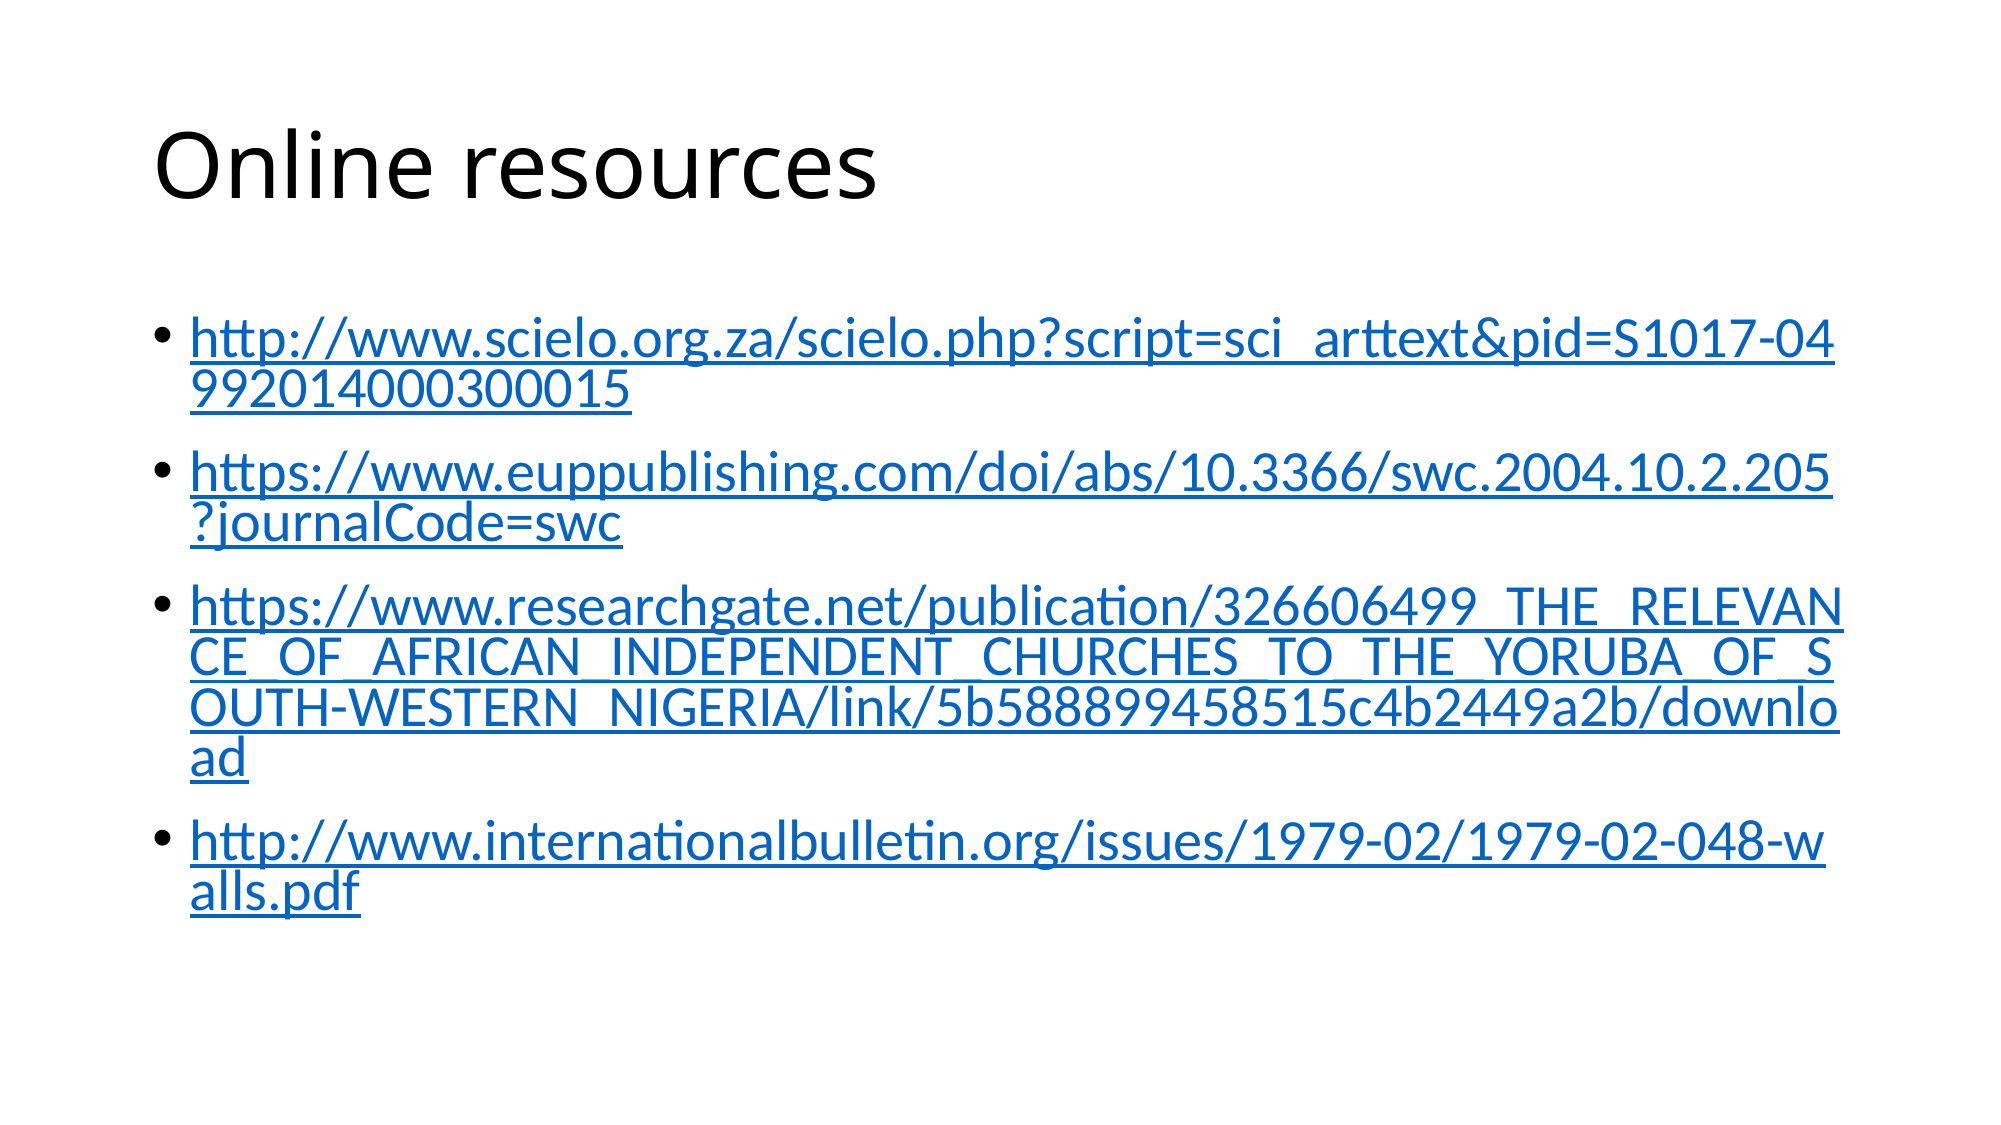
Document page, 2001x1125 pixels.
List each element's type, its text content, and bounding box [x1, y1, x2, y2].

list http://www.scielo.org.za/scielo.php?script=sci_arttext&pid=S1017-04992014000300015 https://www.euppublishing.com/doi/abs/10.3366/swc.2004.10.2.205?journalCode=swc https://www.researchgate.net/publication/326606499_THE_RELEVANCE_OF_AFRICAN_INDEPENDENT_CHURCHES_TO_THE_YORUBA_OF_SOUTH-WESTERN_NIGERIA/link/5b588899458515c4b2449a2b/download http://www.internationalbulletin.org/issues/1979-02/1979-02-048-walls.pdf [137, 299, 1863, 1014]
title Online resources [137, 59, 1863, 278]
